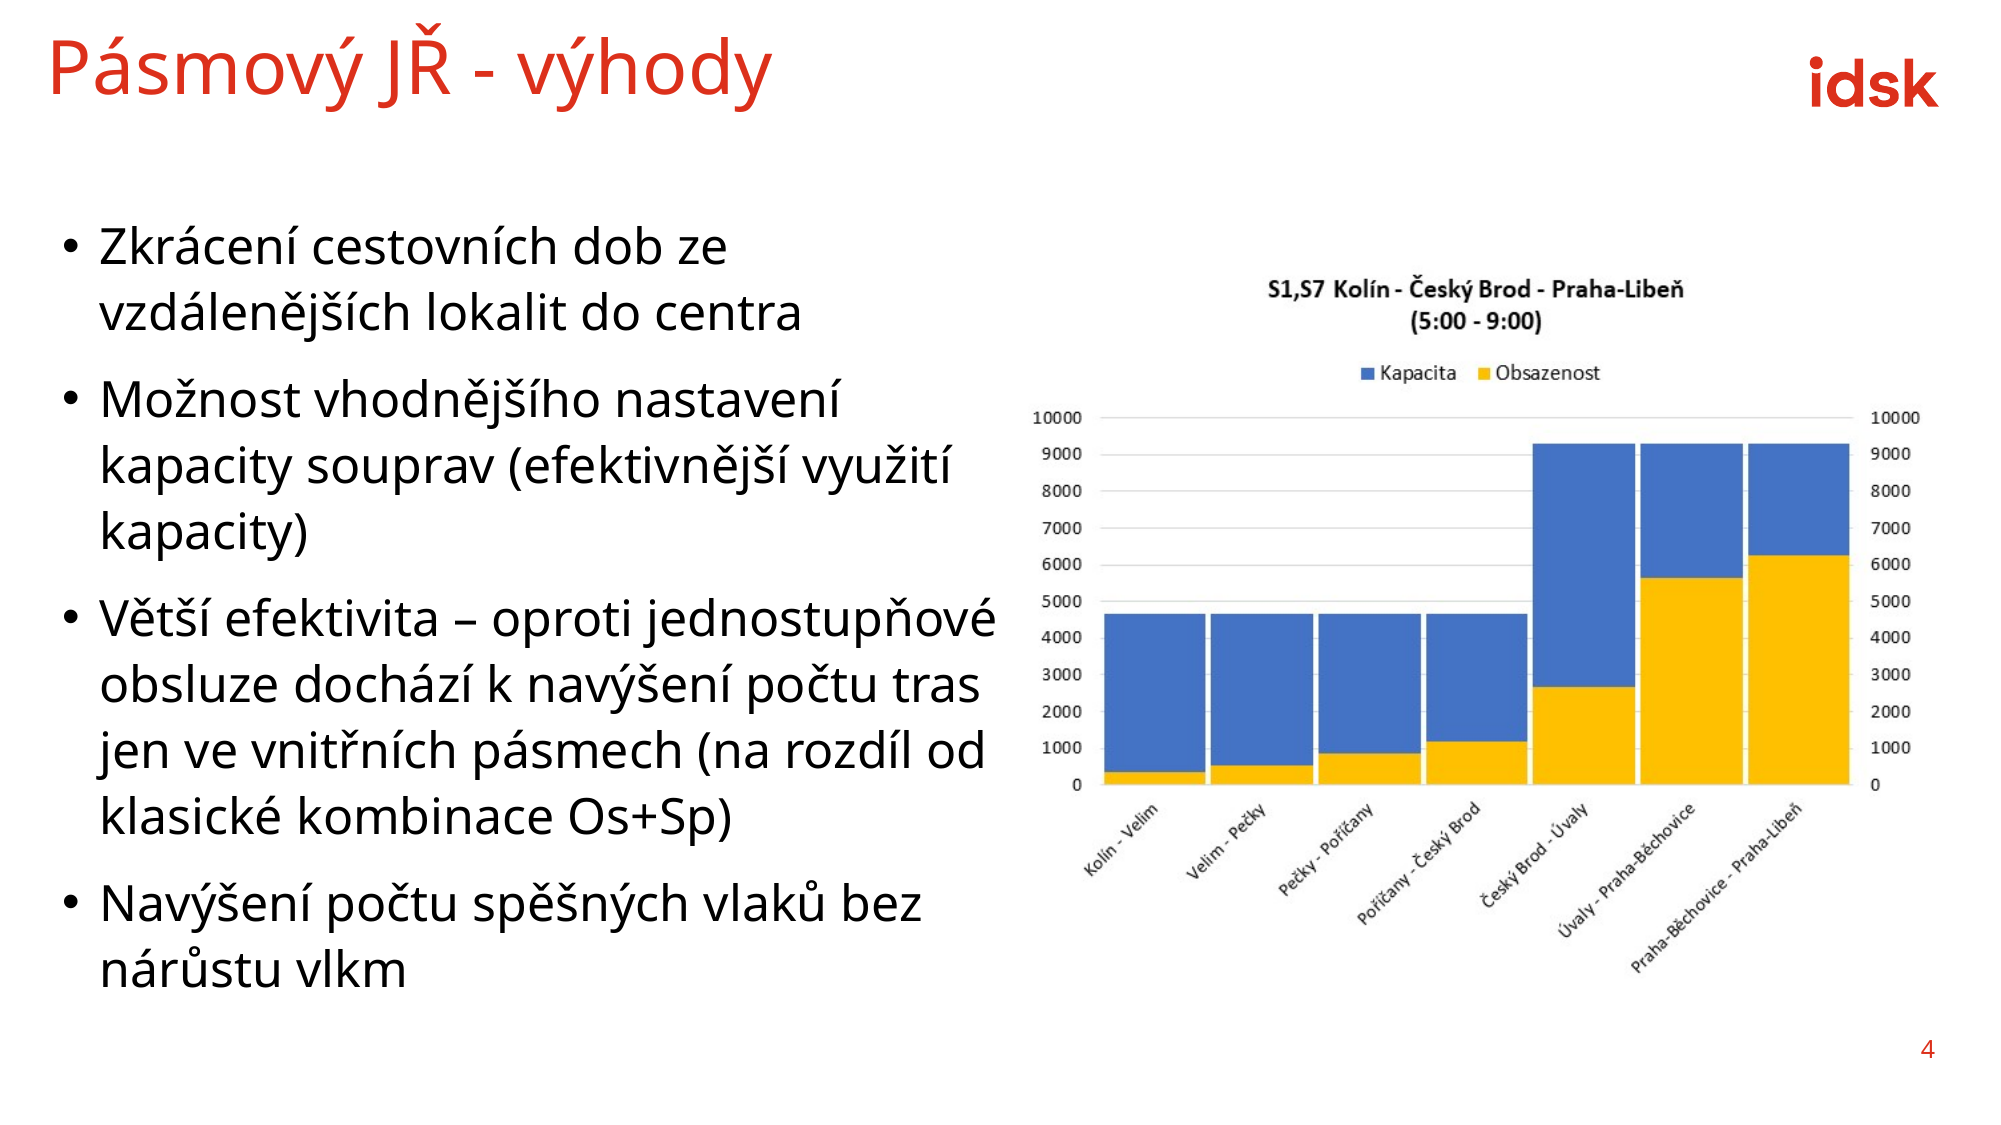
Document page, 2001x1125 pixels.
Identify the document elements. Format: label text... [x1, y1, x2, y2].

picture [1018, 255, 1936, 993]
slide_number 4 [1485, 1020, 1936, 1081]
list Zkrácení cestovních dob ze vzdálenějších lokalit do centra Možnost vhodnějšího nastavení kapacity souprav (efektivnější využití kapacity) Větší efektivita – oproti jednostupňové obsluze dochází k navýšení počtu tras jen ve vnitřních pásmech (na rozdíl od klasické kombinace Os+Sp) Navýšení počtu spěšných vlaků bez nárůstu vlkm [62, 201, 1000, 954]
title Pásmový JŘ - výhody [46, 33, 1917, 154]
